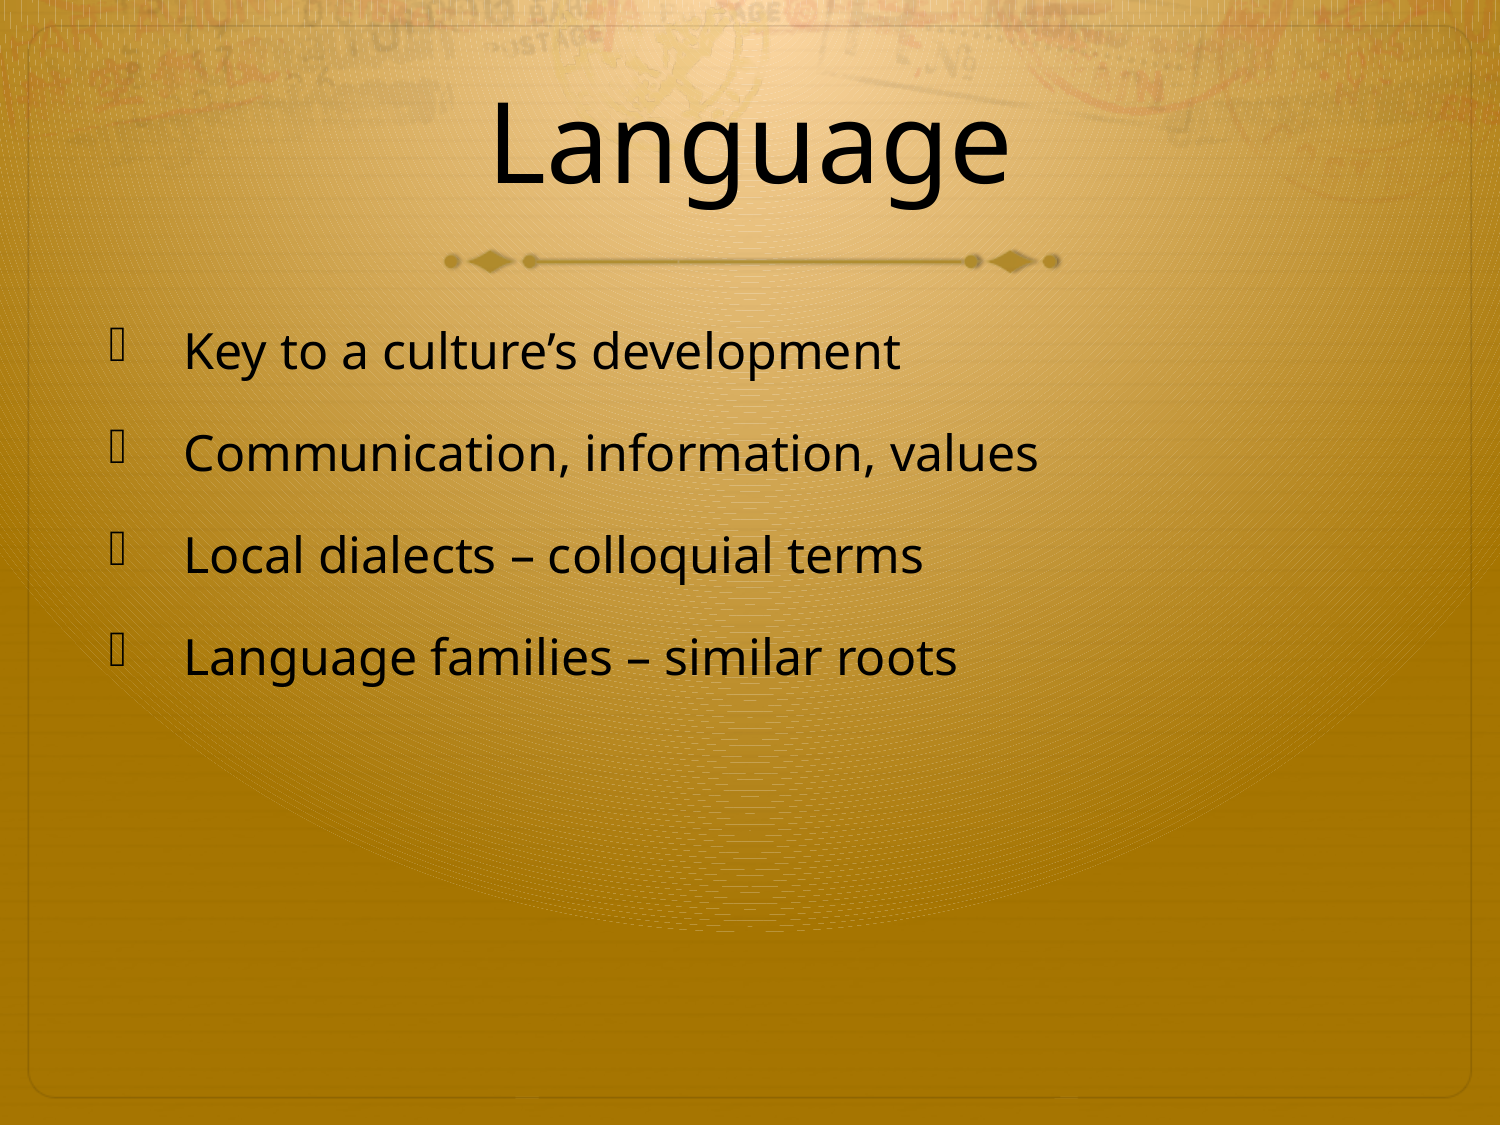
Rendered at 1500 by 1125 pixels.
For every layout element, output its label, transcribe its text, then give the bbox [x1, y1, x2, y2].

list Key to a culture’s development Communication, information, values Local dialects – colloquial terms Language families – similar roots [93, 312, 1407, 988]
picture [0, 0, 1500, 1125]
title Language [93, 45, 1407, 233]
